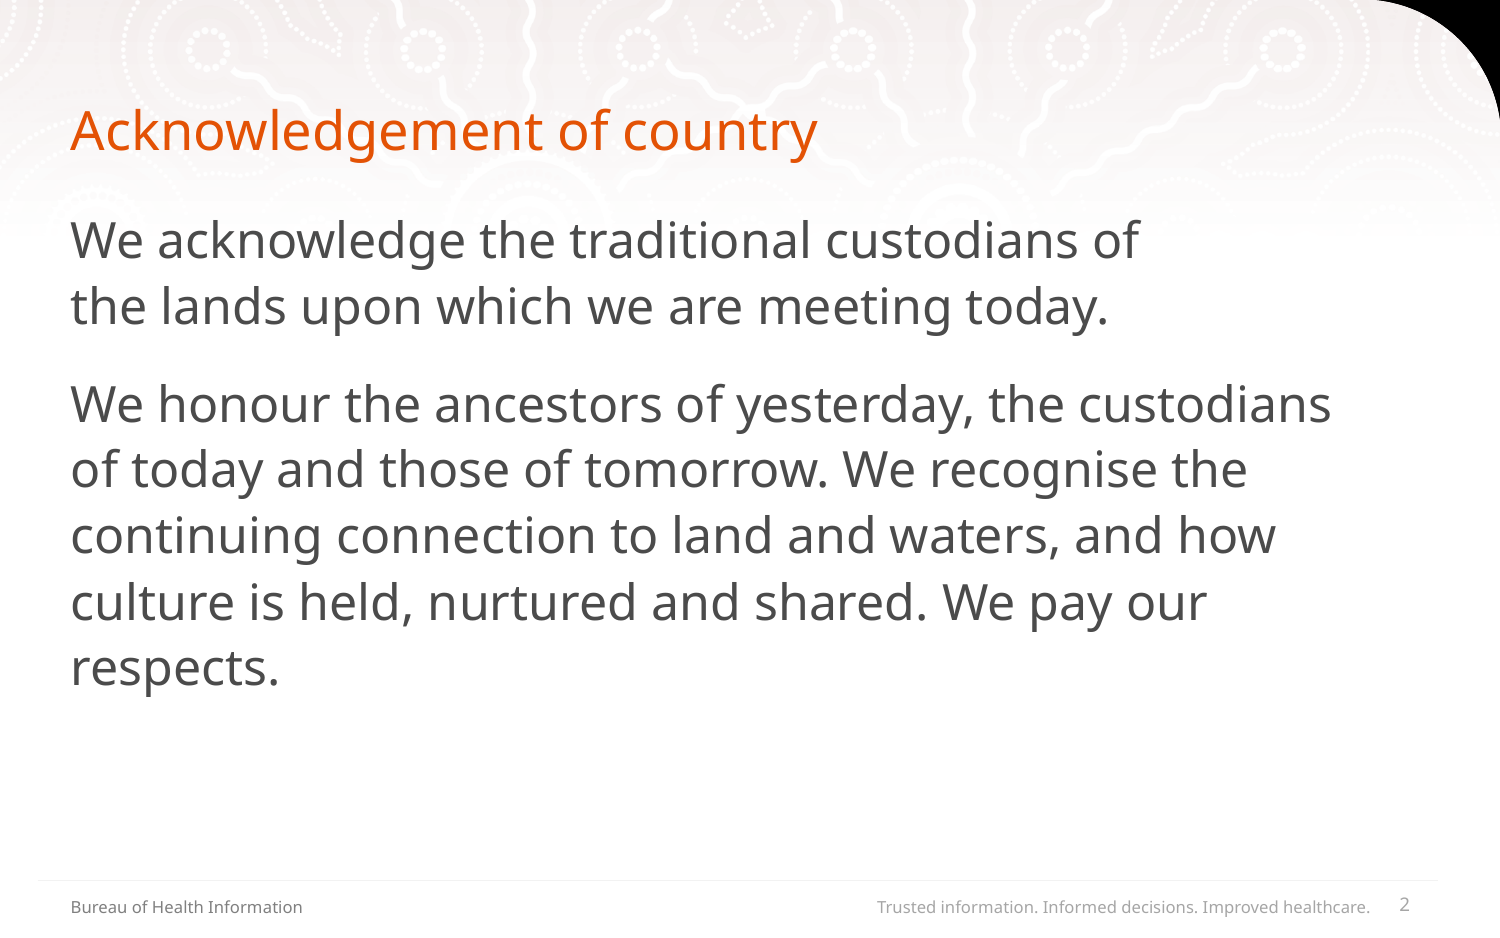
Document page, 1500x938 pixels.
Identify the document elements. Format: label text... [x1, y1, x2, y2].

picture [0, 0, 1500, 938]
title Acknowledgement of country [70, 44, 1430, 162]
list We acknowledge the traditional custodians of the lands upon which we are meeting today. We honour the ancestors of yesterday, the custodians of today and those of tomorrow. We recognise the continuing connection to land and waters, and how culture is held, nurtured and shared. We pay our respects. [70, 202, 1338, 805]
